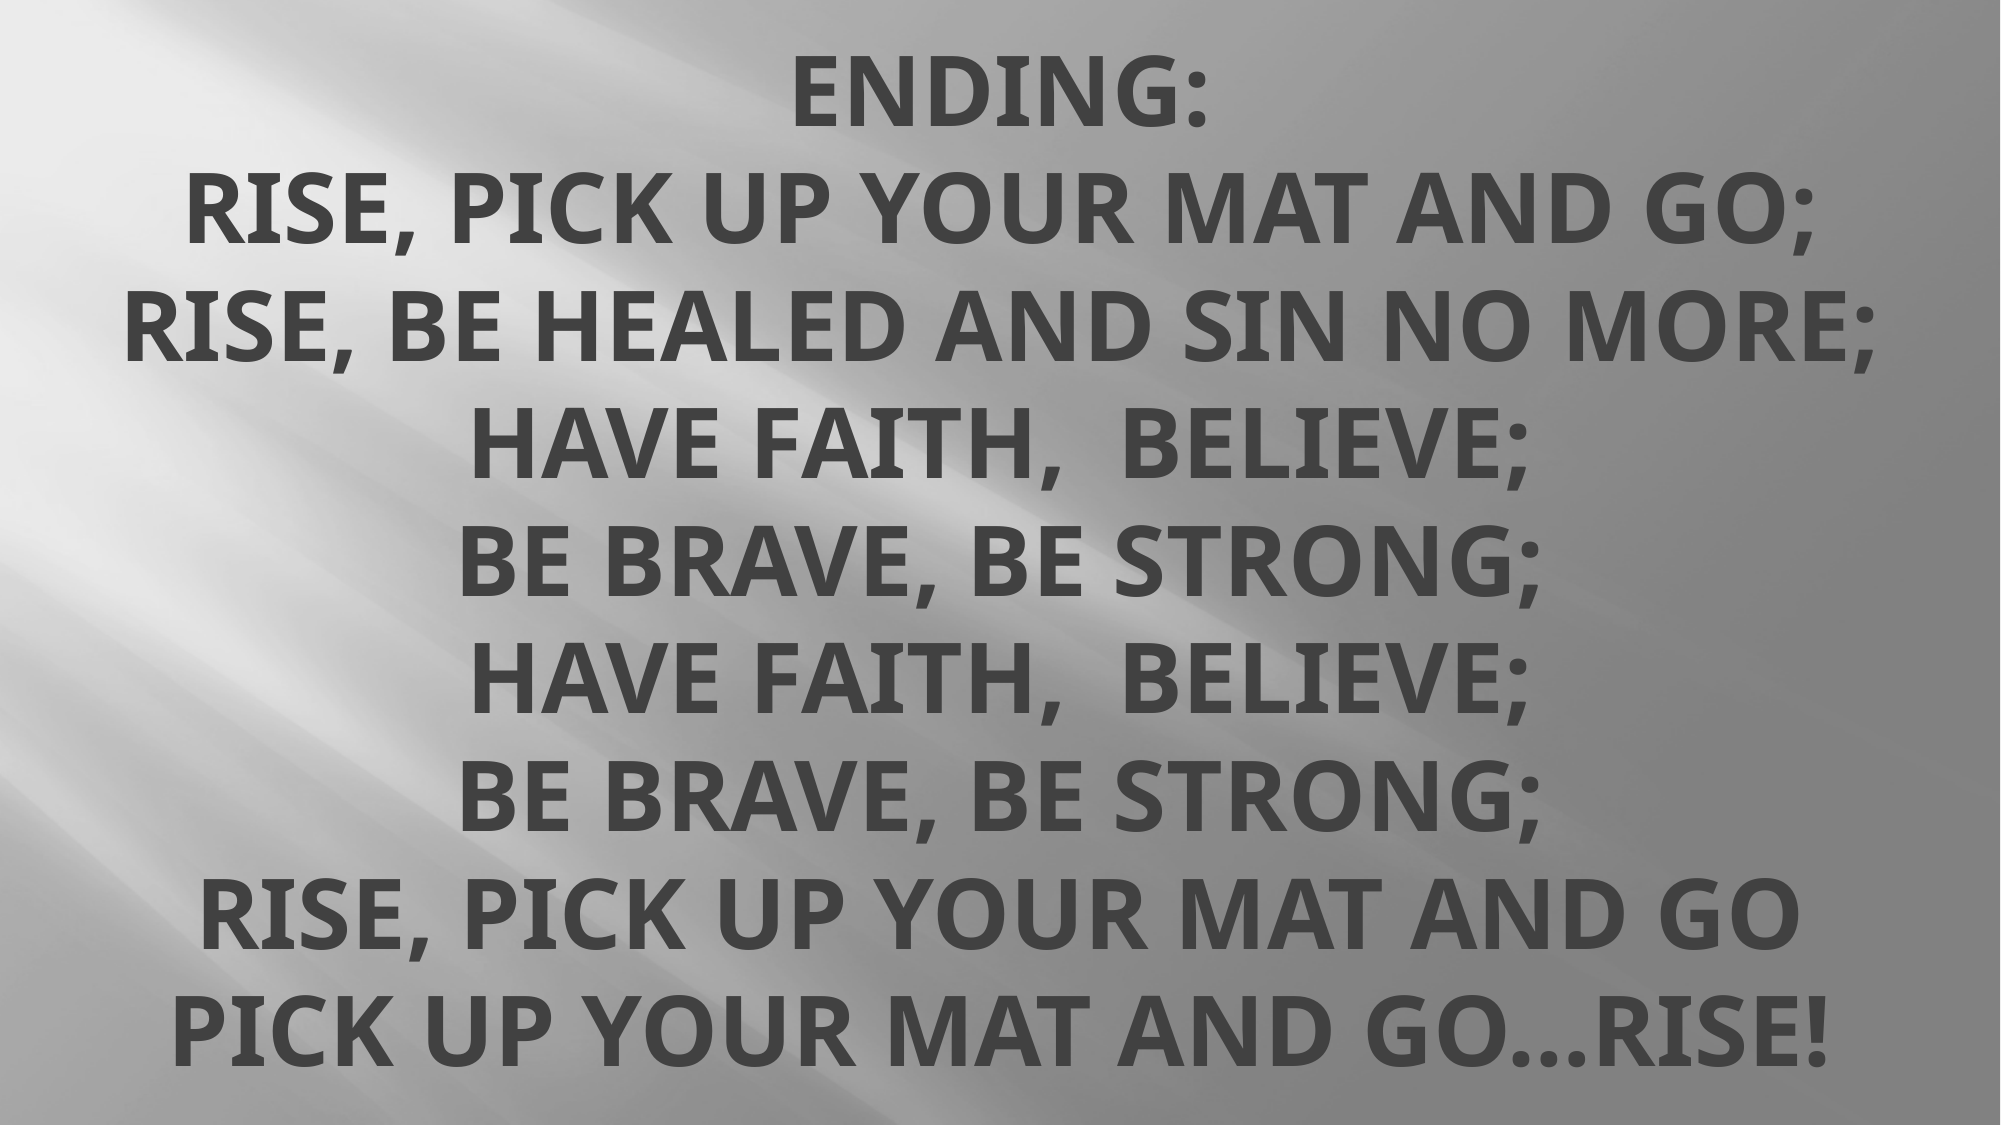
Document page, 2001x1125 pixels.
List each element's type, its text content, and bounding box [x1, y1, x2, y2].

title ENDING: Rise, pick up your mat and go; Rise, be healed and sin no more; Have faith, believe; Be brave, be strong; Have faith, believe; Be brave, be strong; Rise, pick up your mat and go pick up your mat and go…rise! [33, 27, 1967, 1088]
